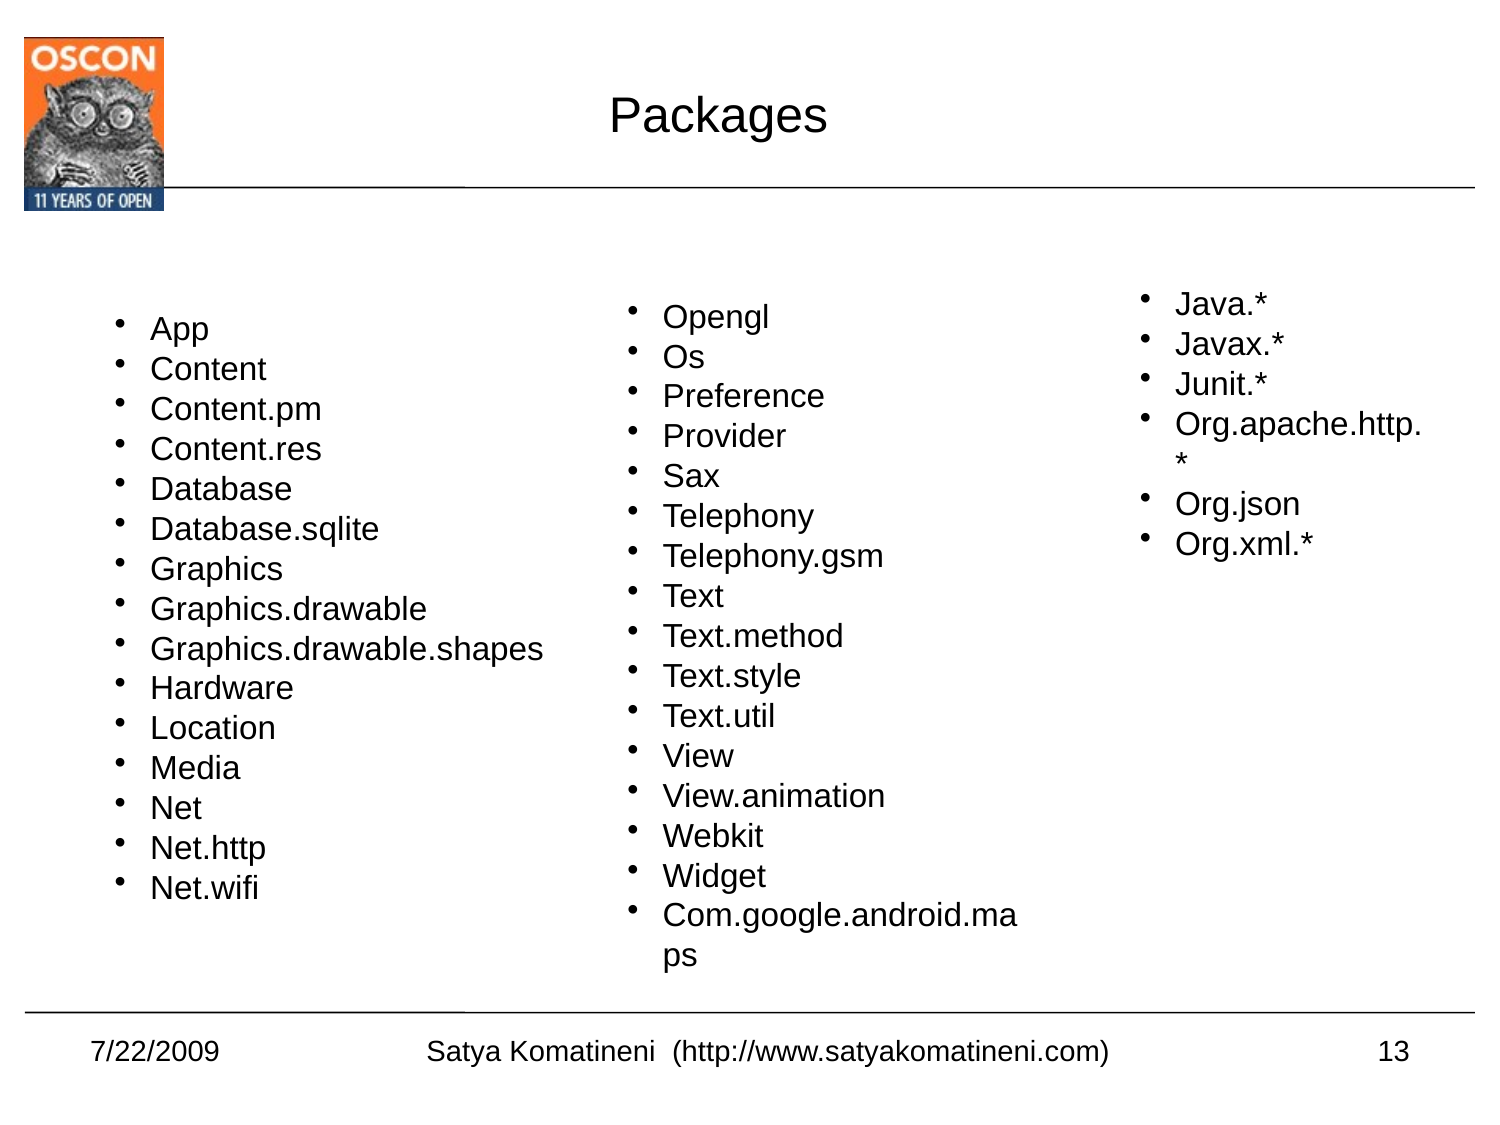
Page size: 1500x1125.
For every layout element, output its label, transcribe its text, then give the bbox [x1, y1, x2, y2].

slide_number 13 [1074, 1024, 1426, 1103]
text_box Opengl Os Preference Provider Sax Telephony Telephony.gsm Text Text.method Text.style Text.util View View.animation Webkit Widget Com.google.android.maps [612, 287, 1050, 981]
text_box Packages [593, 74, 843, 150]
text_box App Content Content.pm Content.res Database Database.sqlite Graphics Graphics.drawable Graphics.drawable.shapes Hardware Location Media Net Net.http Net.wifi [99, 299, 563, 914]
footer Satya Komatineni (http://www.satyakomatineni.com) [399, 1024, 1138, 1104]
picture [24, 37, 164, 211]
text_box Java.* Javax.* Junit.* Org.apache.http.* Org.json Org.xml.* [1125, 274, 1450, 570]
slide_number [74, 1024, 426, 1103]
